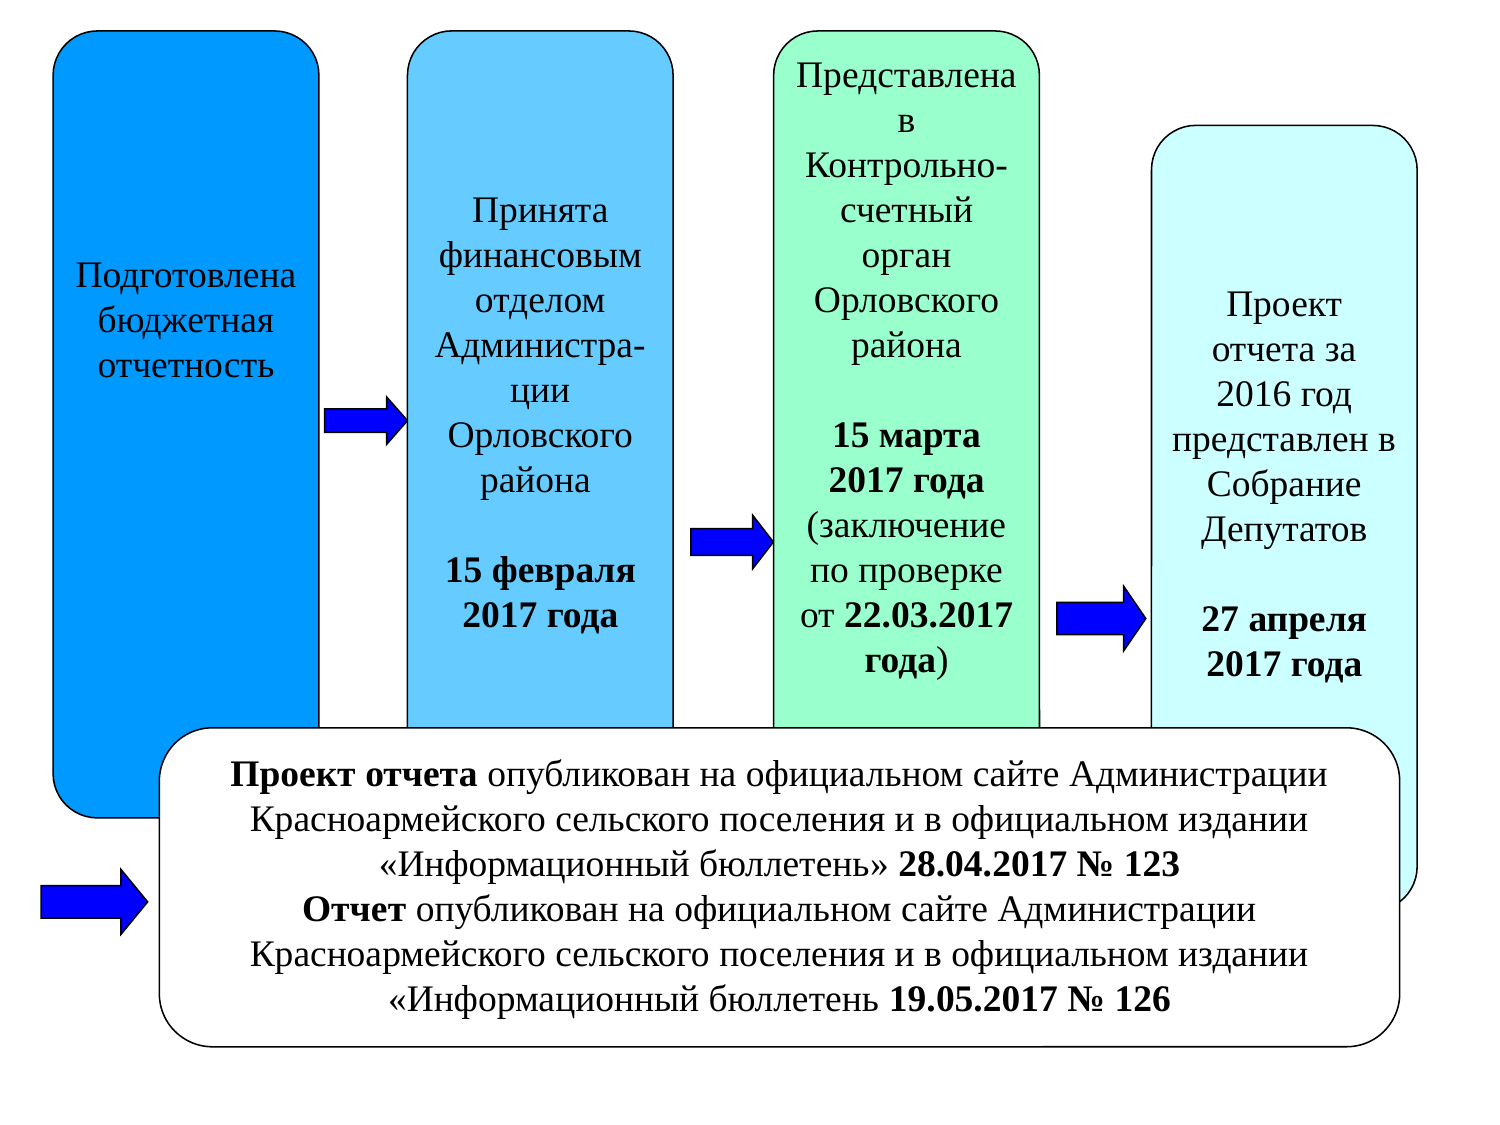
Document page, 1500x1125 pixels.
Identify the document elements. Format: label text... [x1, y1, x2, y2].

text_box [1056, 586, 1146, 651]
text_box Подготовлена бюджетная отчетность [53, 30, 319, 818]
text_box Проект отчета опубликован на официальном сайте Администрации Красноармейского сельского поселения и в официальном издании «Информационный бюллетень» 28.04.2017 № 123 Отчет опубликован на официальном сайте Администрации Красноармейского сельского поселения и в официальном издании «Информационный бюллетень 19.05.2017 № 126 [159, 727, 1400, 1047]
text_box [324, 397, 407, 445]
text_box [690, 515, 773, 569]
text_box Представлена в Контрольно-счетный орган Орловского района 15 марта 2017 года (заключение по проверке от 22.03.2017 года) [773, 30, 1040, 727]
text_box Принята финансовым отделом Администра- ции Орловского района 15 февраля 2017 года [407, 30, 674, 727]
text_box Проект отчета за 2016 год представлен в Собрание Депутатов 27 апреля 2017 года [1151, 125, 1418, 902]
text_box [41, 869, 148, 935]
